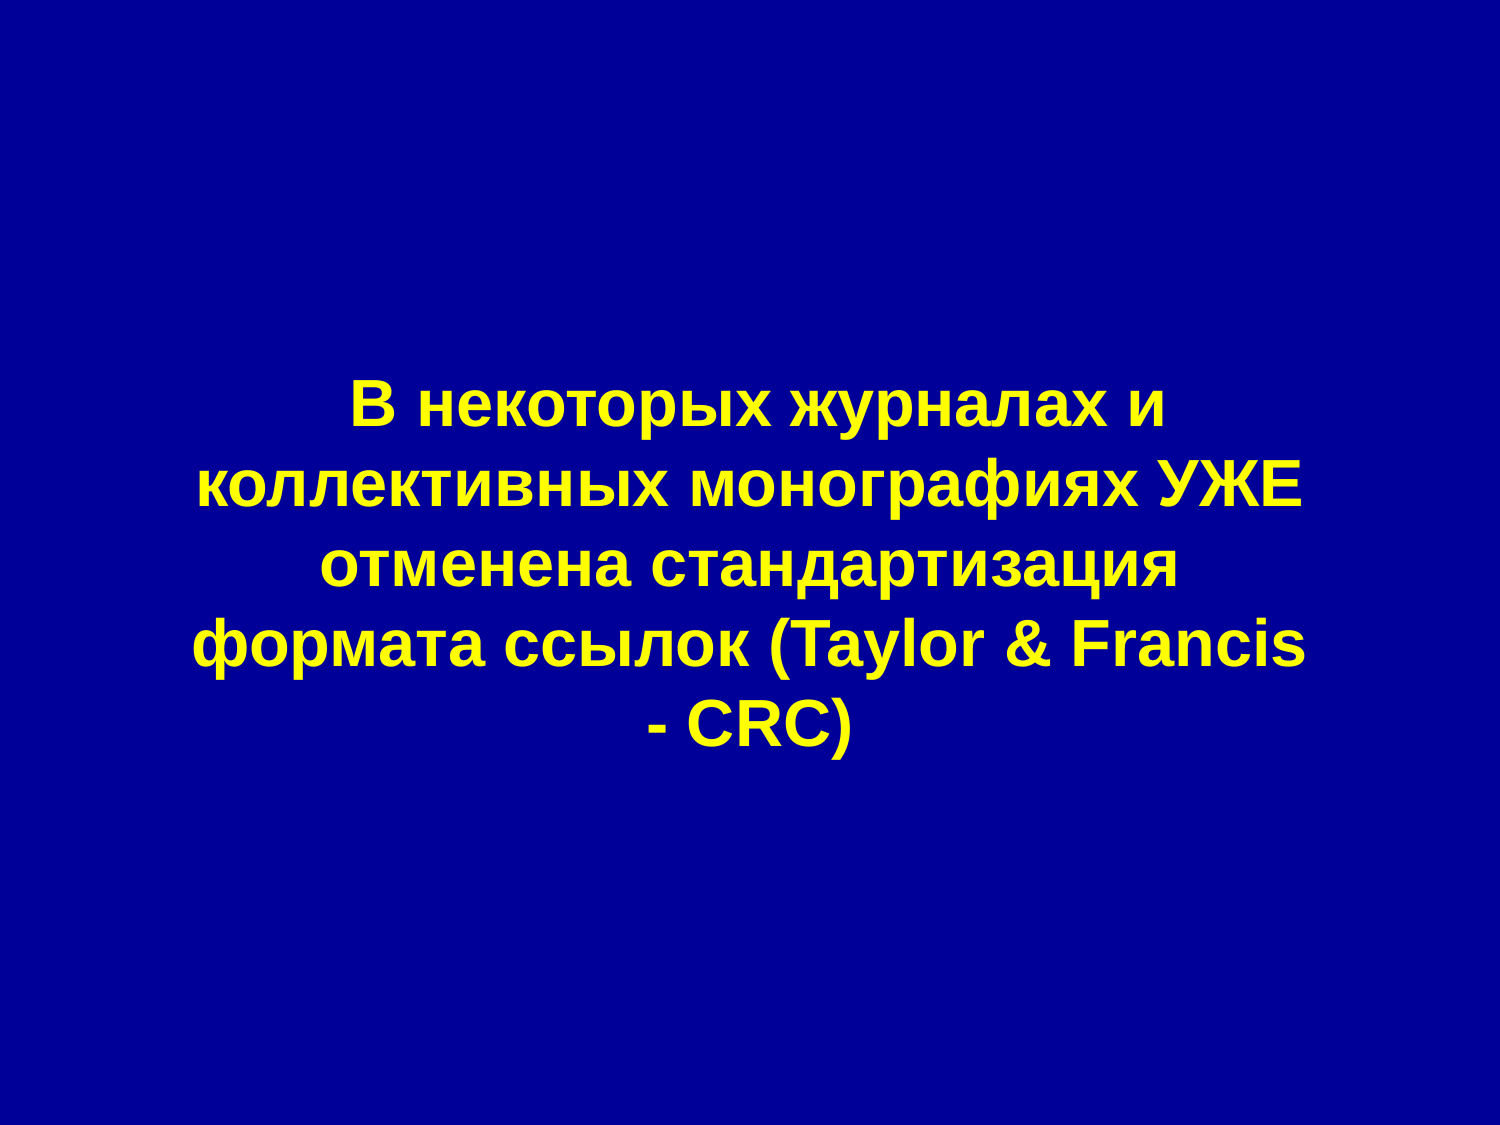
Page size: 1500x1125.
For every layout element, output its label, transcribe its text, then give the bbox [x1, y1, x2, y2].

text_box В некоторых журналах и коллективных монографиях УЖЕ отменена стандартизация формата ссылок (Taylor & Francis - CRC) [172, 352, 1328, 768]
